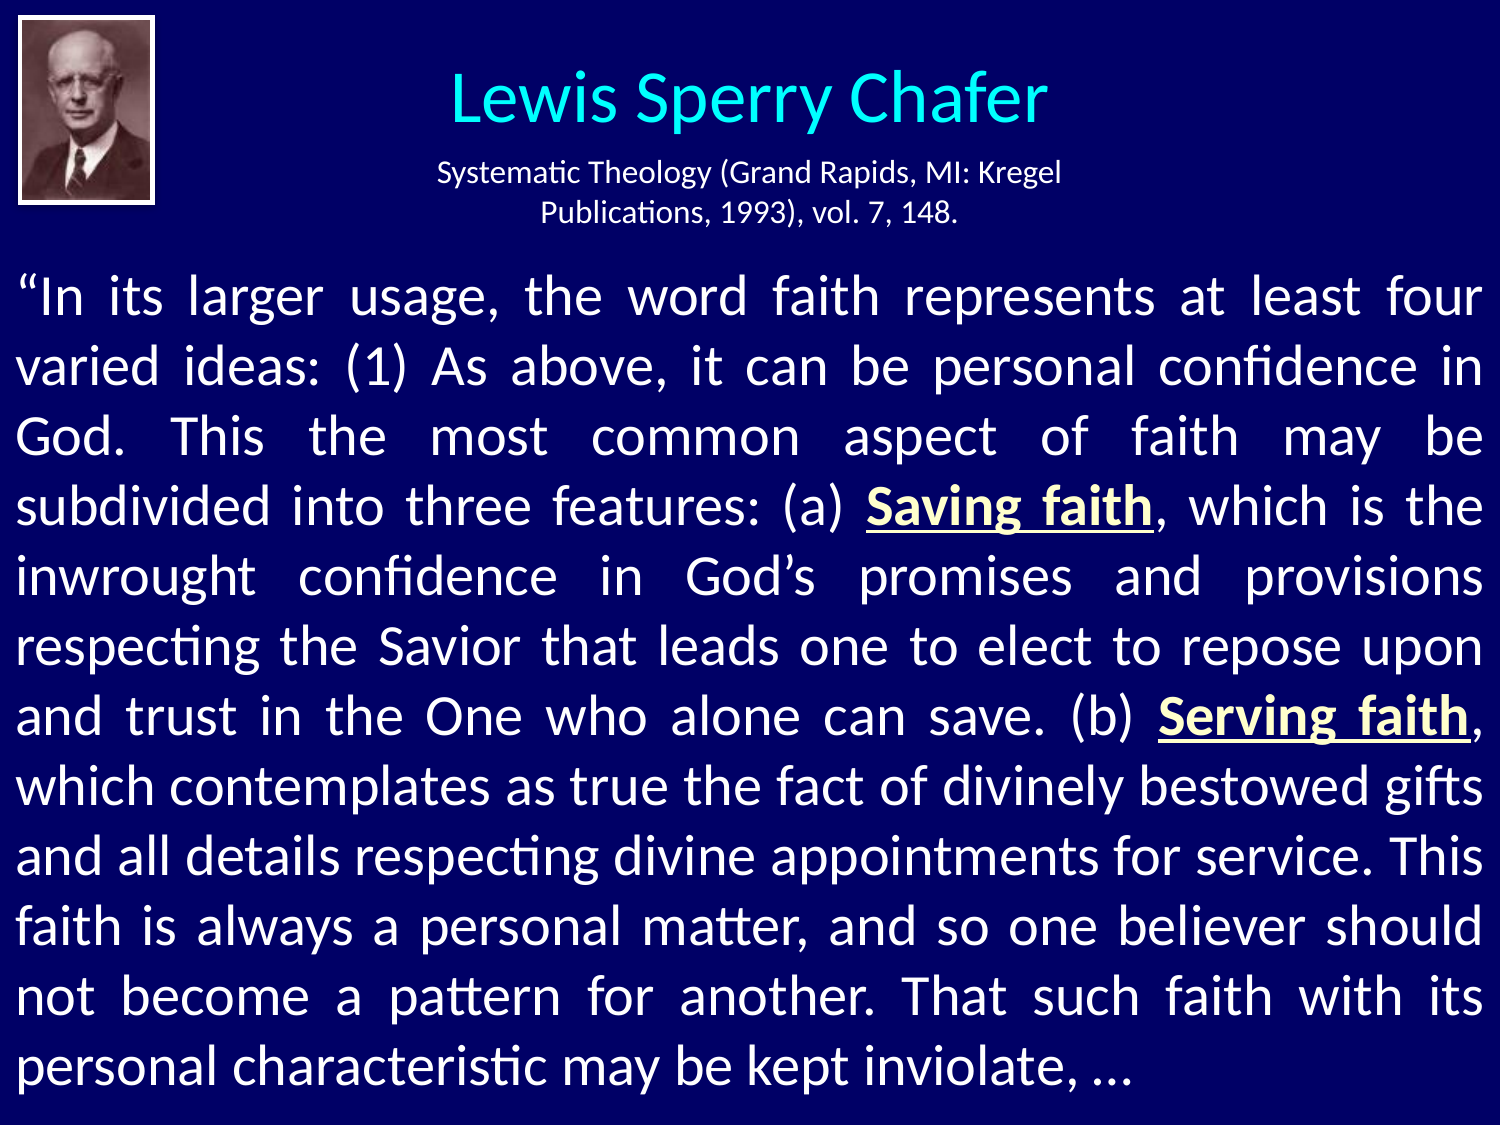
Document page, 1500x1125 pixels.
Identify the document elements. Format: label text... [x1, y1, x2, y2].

text_box Lewis Sperry Chafer Systematic Theology (Grand Rapids, MI: Kregel Publications, 1993), vol. 7, 148. [416, 40, 1084, 238]
list “In its larger usage, the word faith represents at least four varied ideas: (1) As above, it can be personal confidence in God. This the most common aspect of faith may be subdivided into three features: (a) Saving faith, which is the inwrought confidence in God’s promises and provisions respecting the Savior that leads one to elect to repose upon and trust in the One who alone can save. (b) Serving faith, which contemplates as true the fact of divinely bestowed gifts and all details respecting divine appointments for service. This faith is always a personal matter, and so one believer should not become a pattern for another. That such faith with its personal characteristic may be kept inviolate, … [0, 249, 1500, 1093]
picture [21, 19, 151, 201]
